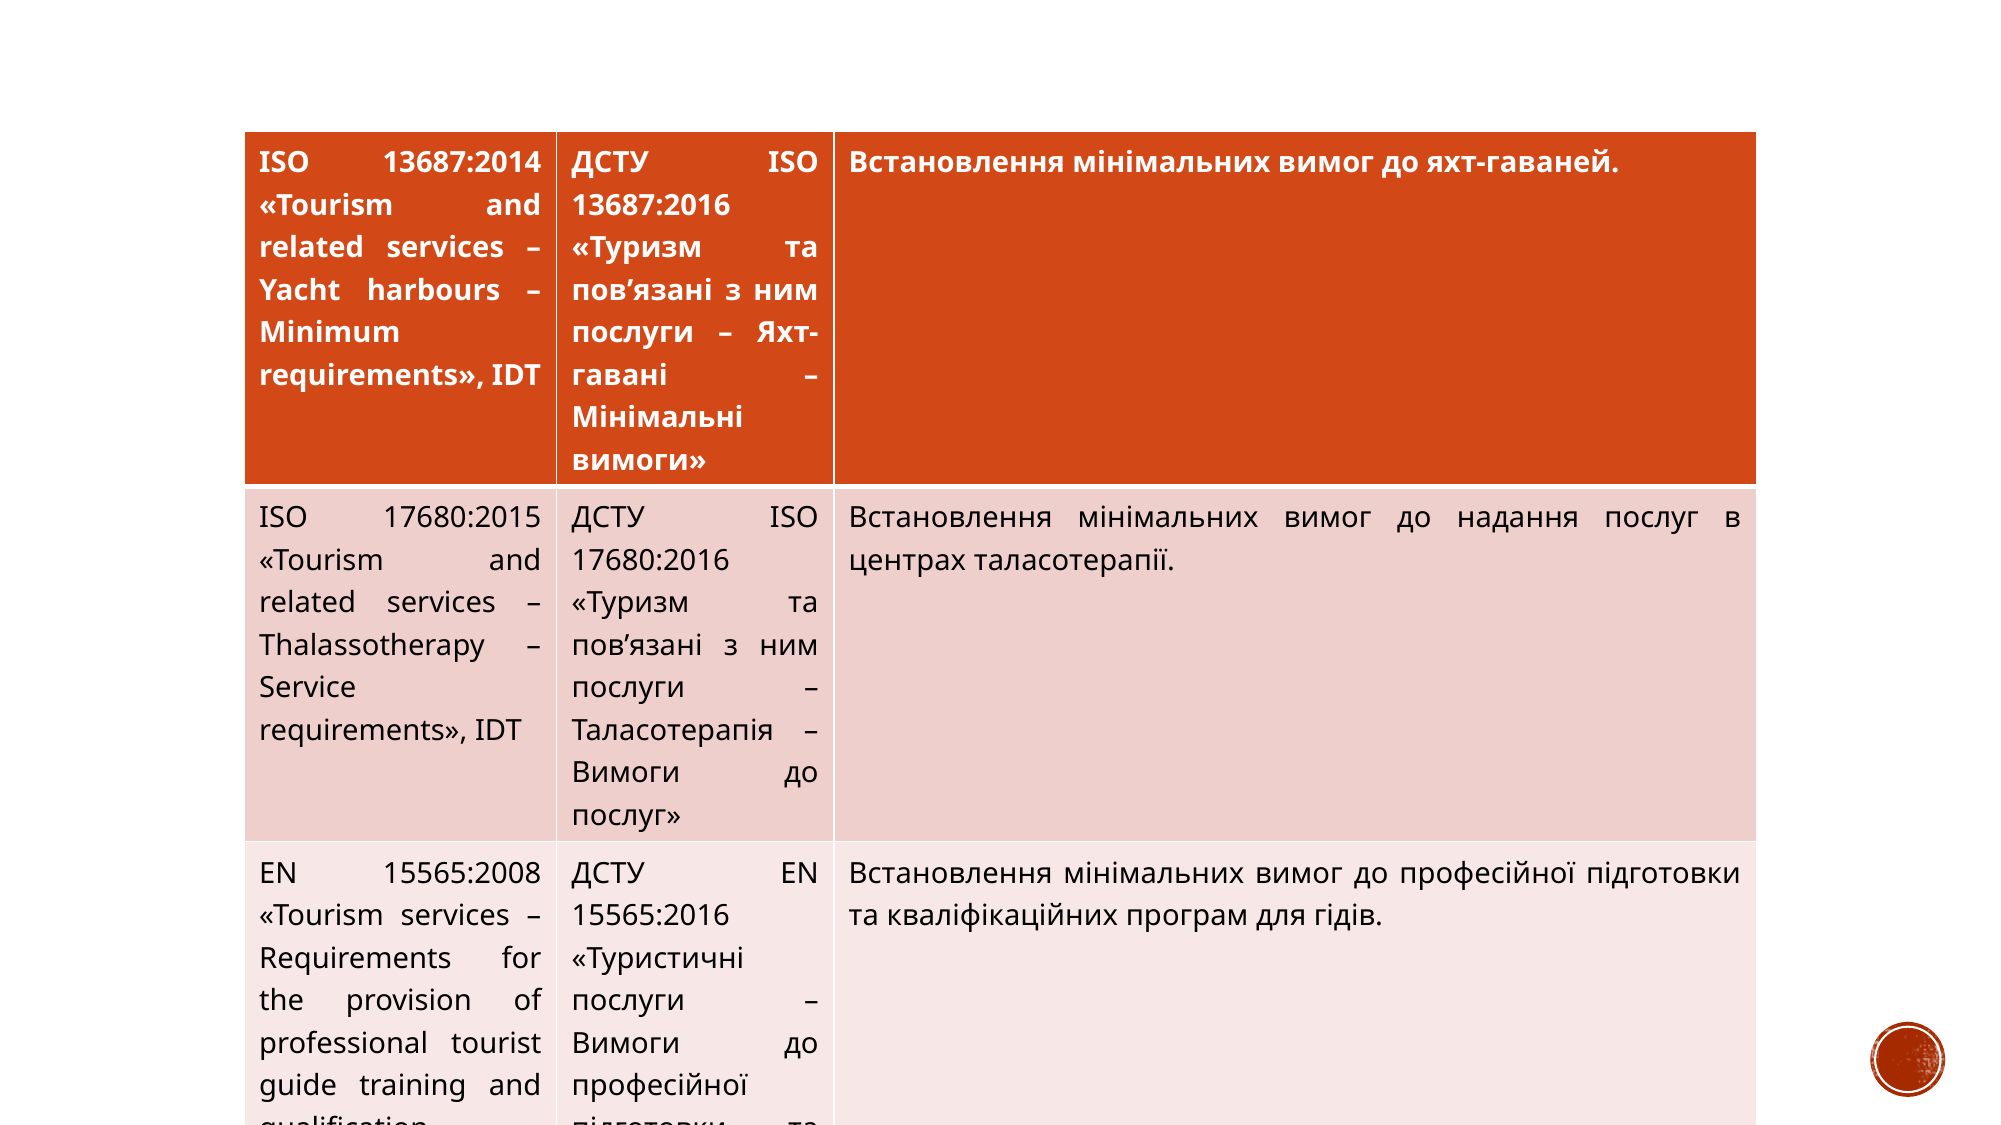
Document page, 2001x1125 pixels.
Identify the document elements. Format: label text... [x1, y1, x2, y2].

table_cell ДСТУ ISO 17680:2016 «Туризм та пов’язані з ним послуги – Таласотерапія – Вимоги до послуг» [557, 489, 833, 841]
table_header ДСТУ ISO 13687:2016 «Туризм та пов’язані з ним послуги – Яхт-гавані – Мінімальні вимоги» [557, 132, 833, 484]
table_cell Встановлення мінімальних вимог до надання послуг в центрах таласотерапії. [835, 489, 1756, 841]
table_header Встановлення мінімальних вимог до яхт-гаваней. [835, 132, 1756, 484]
table_cell ДСТУ EN 15565:2016 «Туристичні послуги – Вимоги до професійної підготовки та кваліфікаційних програм для гідів» [557, 842, 833, 1125]
table_cell ISO 17680:2015 «Tourism and related services – Thalassotherapy – Service requirements», IDT [245, 489, 556, 841]
table_header ISO 13687:2014 «Tourism and related services – Yacht harbours – Minimum requirements», IDT [245, 132, 556, 484]
table_cell EN 15565:2008 «Tourism services – Requirements for the provision of professional tourist guide training and qualification programmes», IDT [245, 842, 556, 1125]
table_cell Встановлення мінімальних вимог до професійної підготовки та кваліфікаційних програм для гідів. [835, 842, 1756, 1125]
